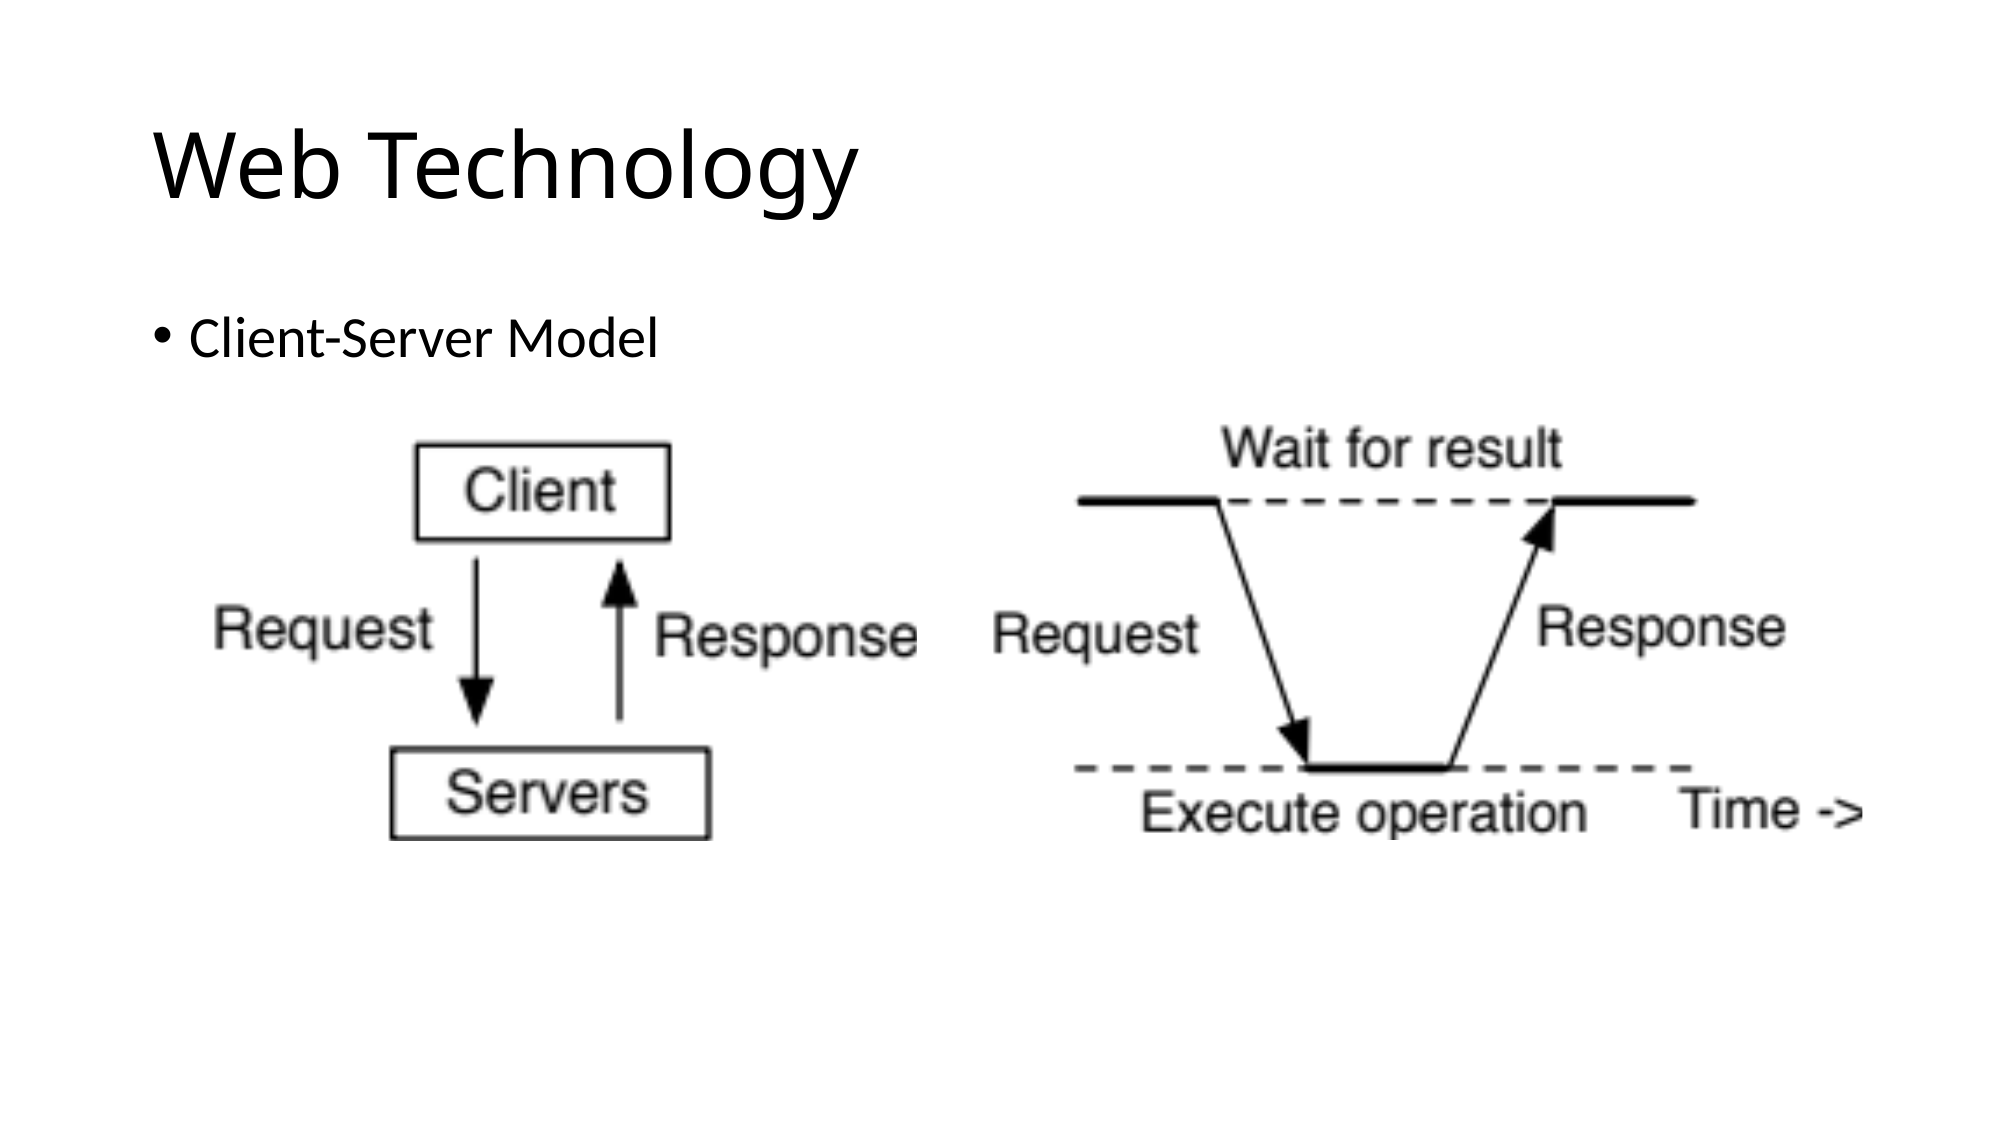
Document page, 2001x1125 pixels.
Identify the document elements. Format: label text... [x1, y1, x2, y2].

picture [213, 434, 917, 841]
list Client-Server Model [137, 299, 1863, 1014]
title Web Technology [137, 59, 1863, 278]
picture [992, 416, 1863, 841]
